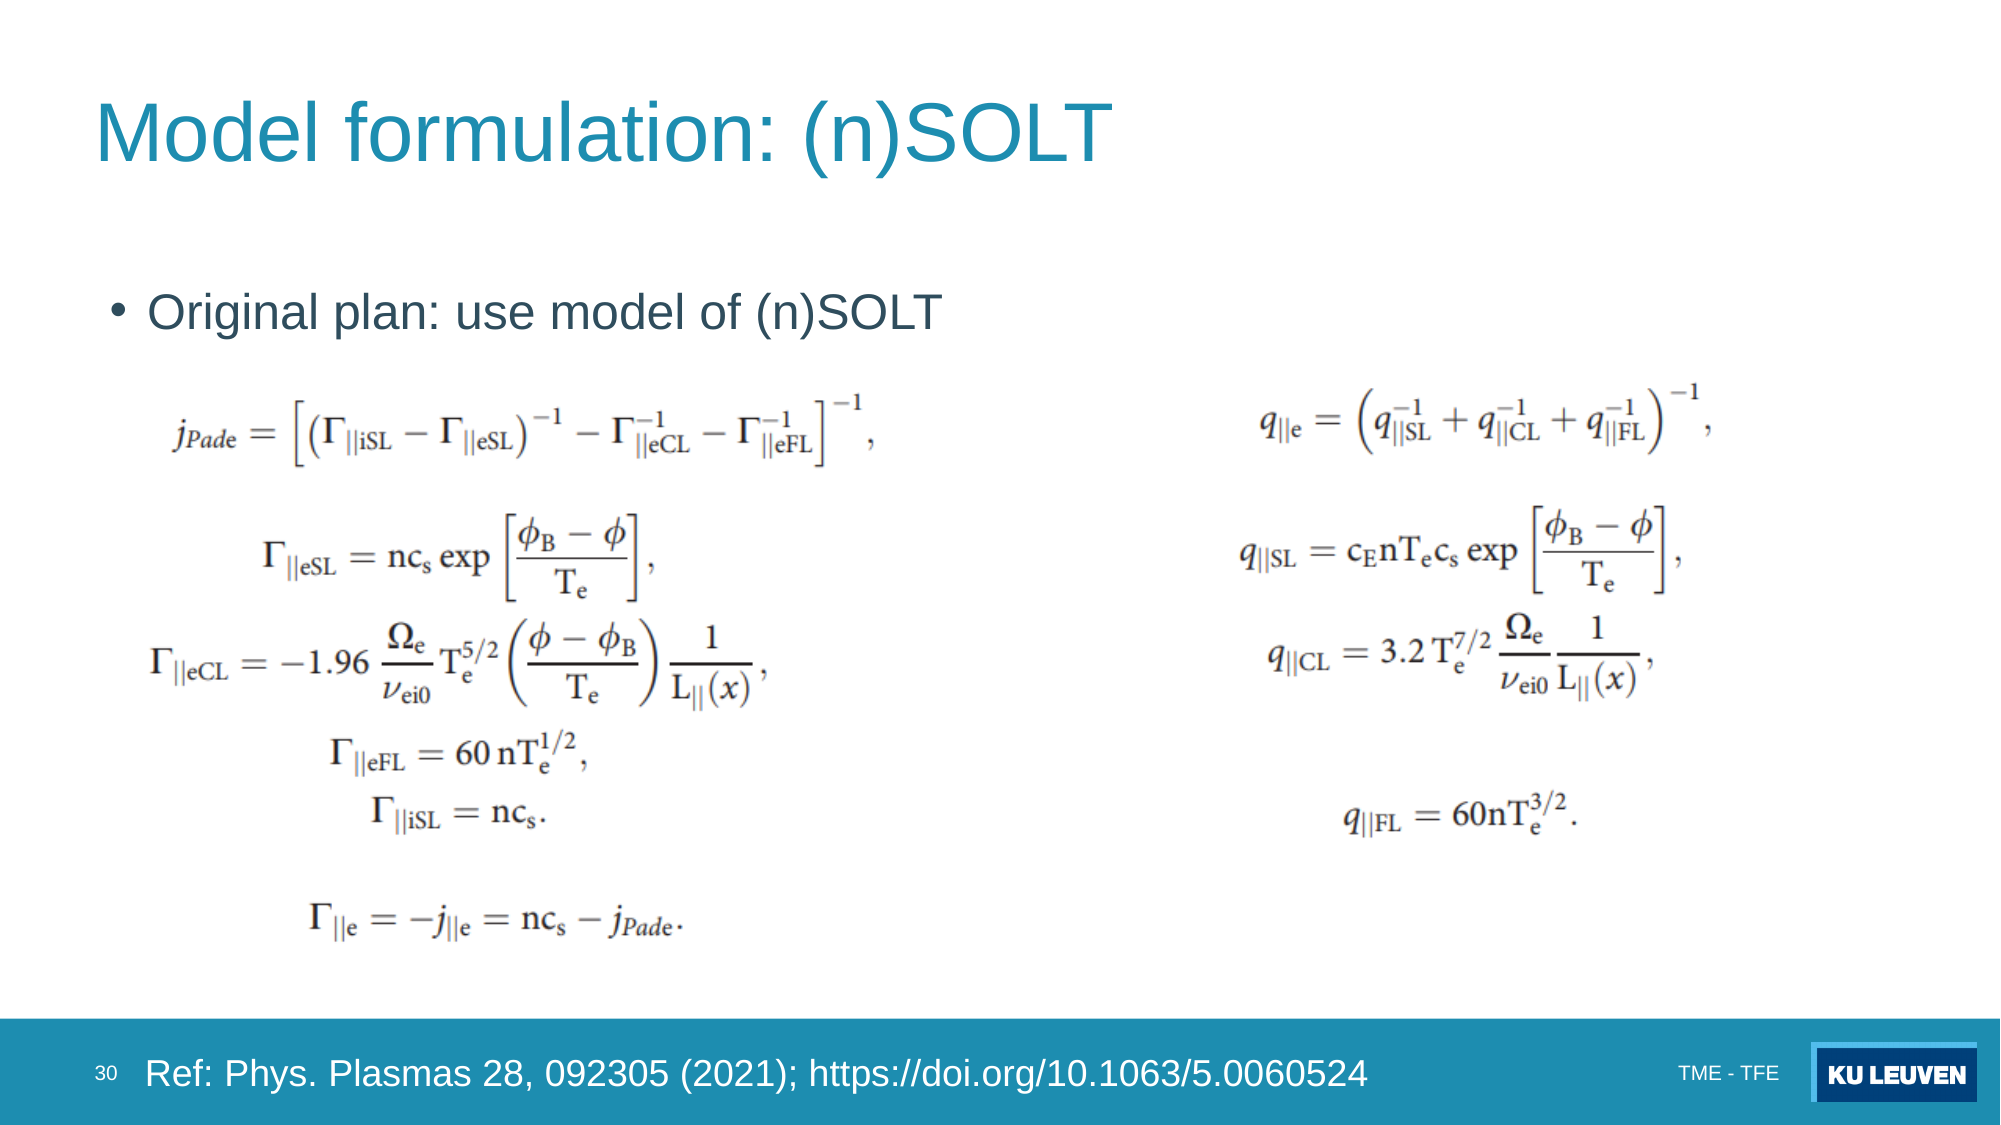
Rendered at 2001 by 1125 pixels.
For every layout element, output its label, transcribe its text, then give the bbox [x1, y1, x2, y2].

text_box Ref: Phys. Plasmas 28, 092305 (2021); https://doi.org/10.1063/5.0060524 [130, 1041, 1597, 1102]
picture [1811, 1042, 1977, 1102]
picture [1222, 362, 1742, 468]
slide_number 30 [94, 1018, 201, 1125]
picture [94, 492, 803, 849]
title Model formulation: (n)SOLT [94, 33, 1906, 223]
picture [147, 363, 886, 484]
footer TME - TFE [989, 1018, 1809, 1125]
picture [1197, 490, 1717, 855]
list Original plan: use model of (n)SOLT [94, 271, 1906, 1004]
picture [285, 880, 711, 961]
